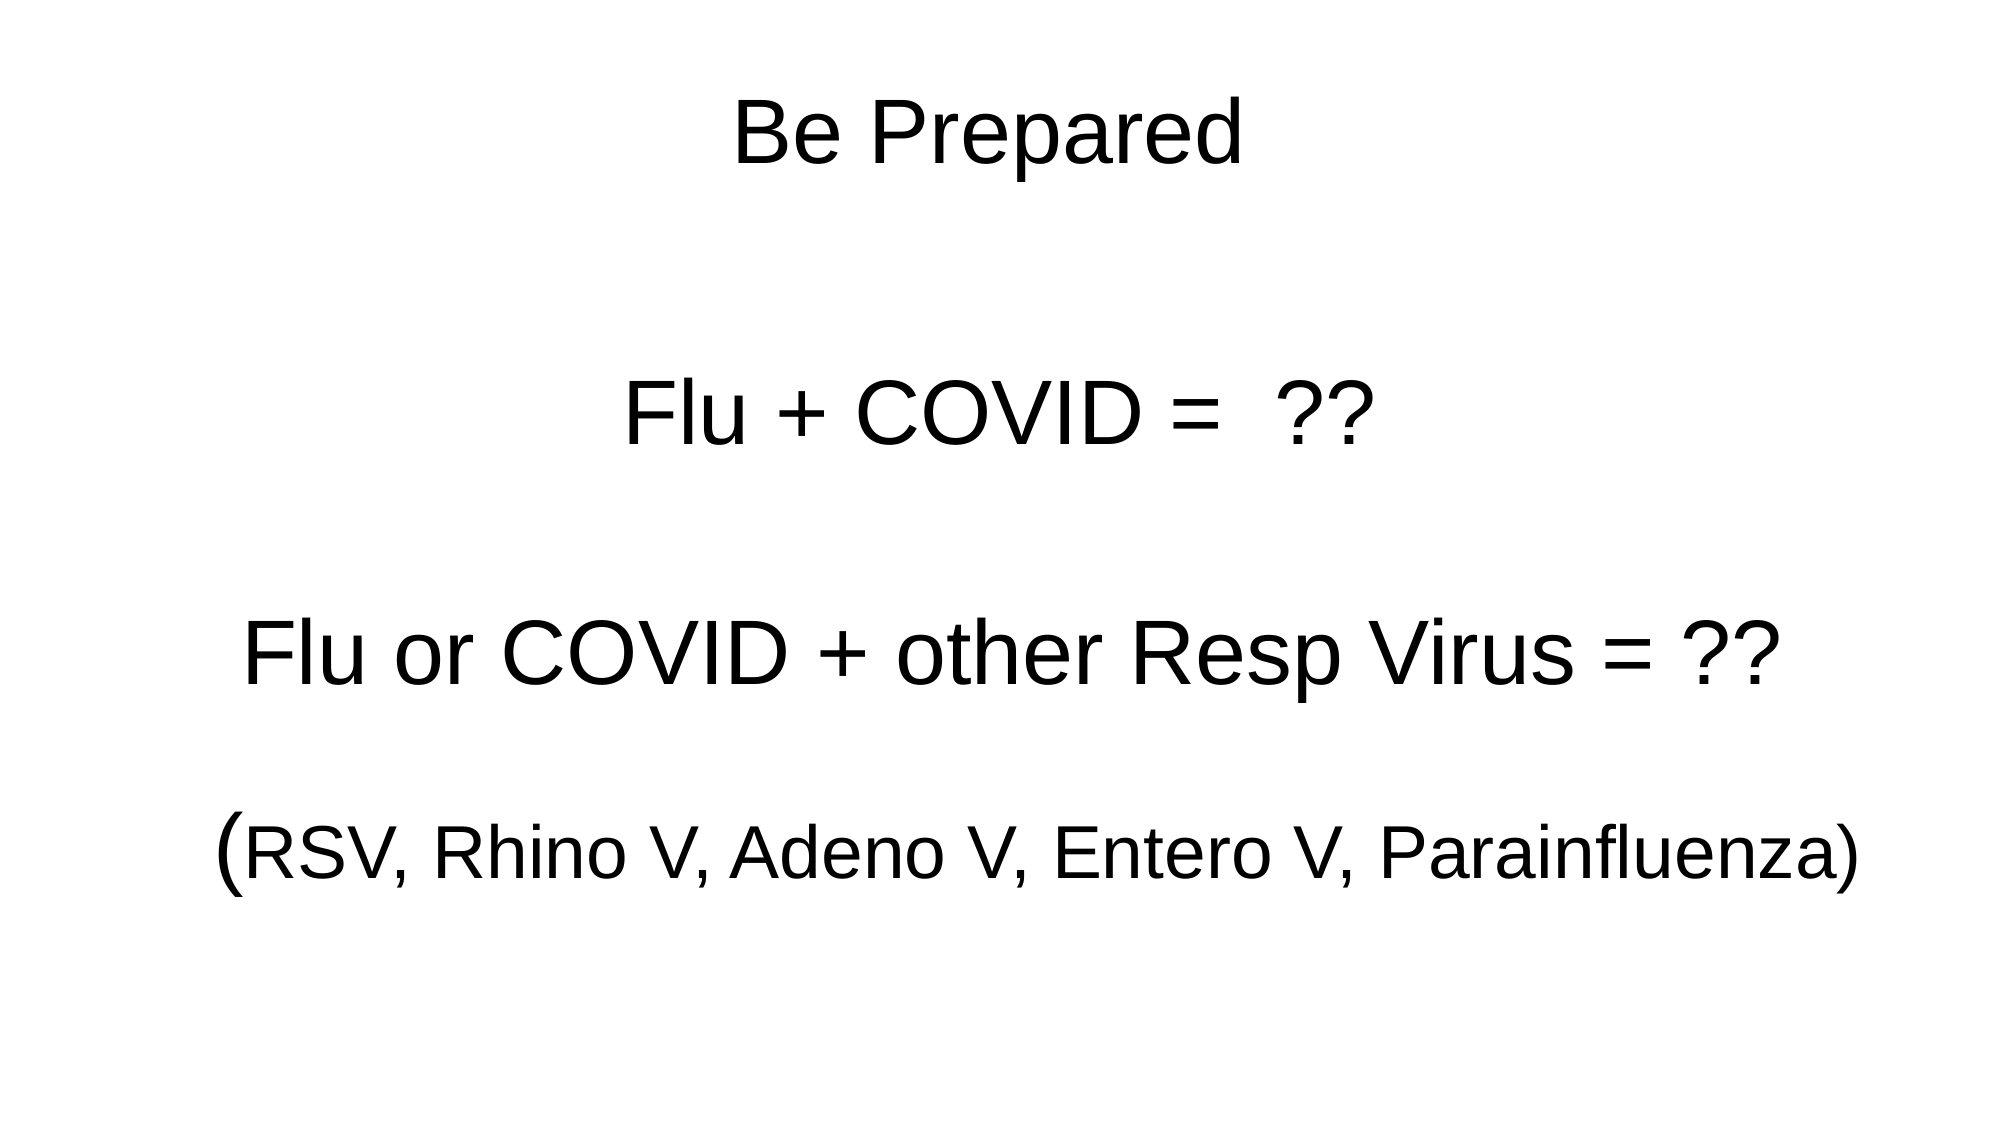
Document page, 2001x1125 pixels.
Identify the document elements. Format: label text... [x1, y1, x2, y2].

list Flu + COVID = ?? Flu or COVID + other Resp Virus = ?? (RSV, Rhino V, Adeno V, Entero V, Parainfluenza) [38, 226, 1962, 1024]
title Be Prepared [126, 40, 1852, 226]
